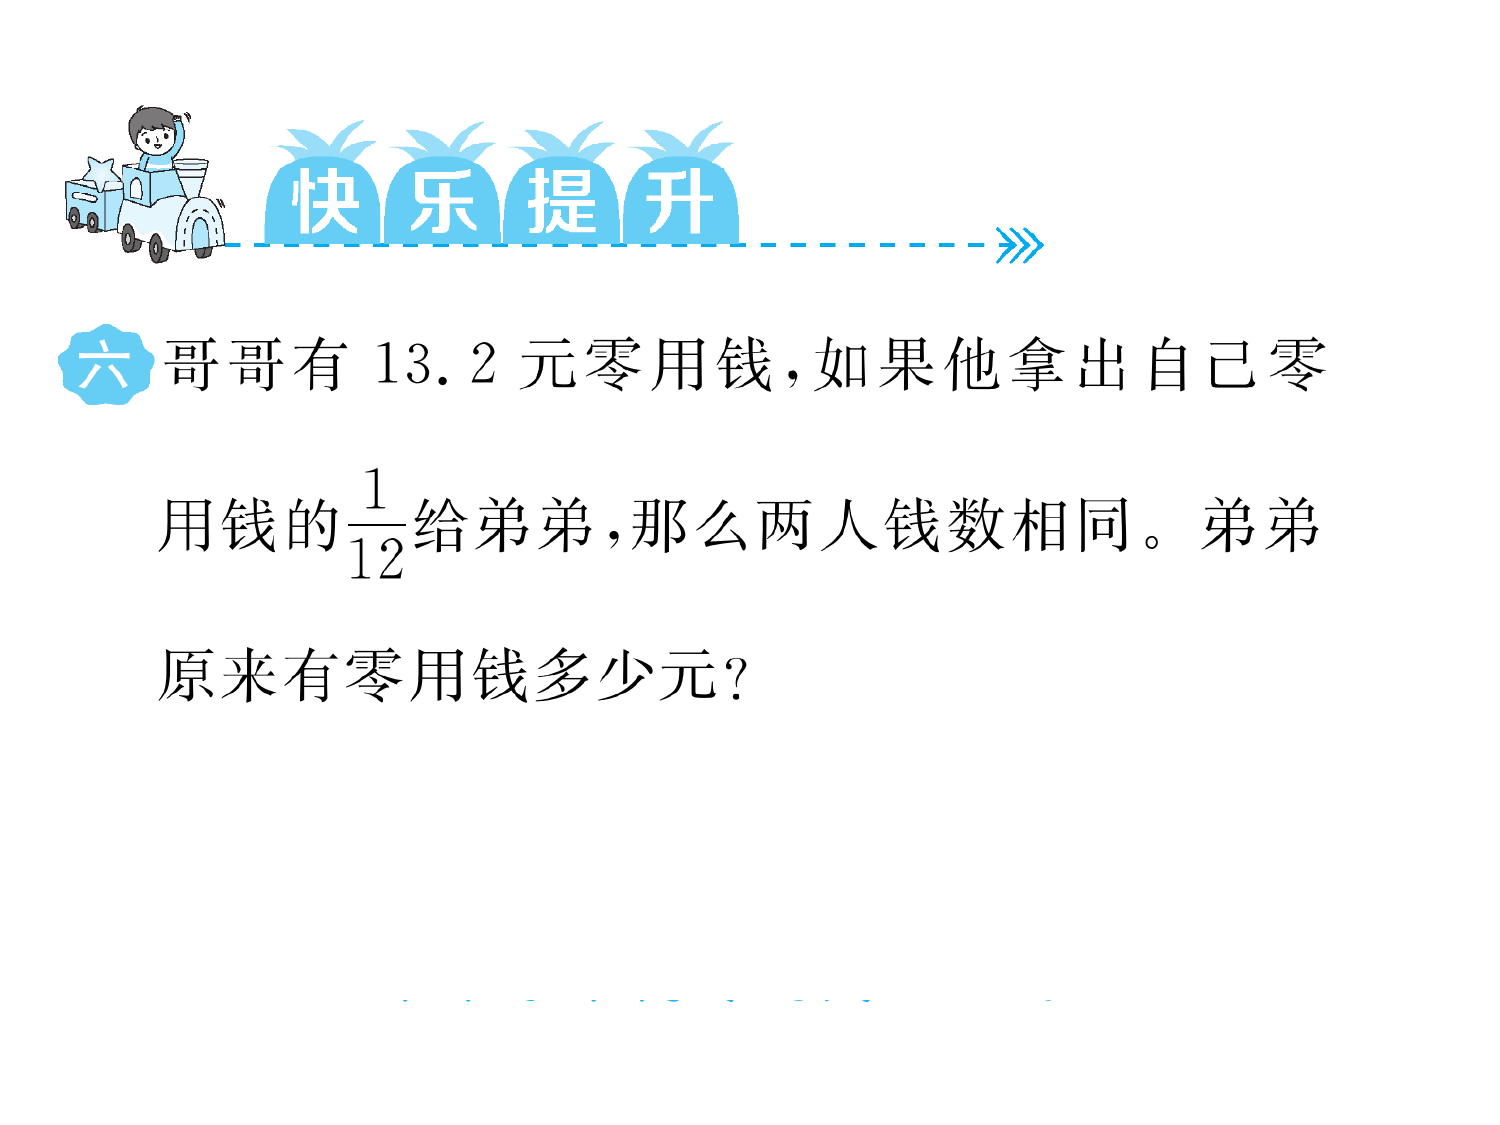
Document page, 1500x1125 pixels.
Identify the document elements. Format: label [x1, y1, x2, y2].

picture [153, 456, 1447, 1026]
picture [52, 78, 1347, 431]
